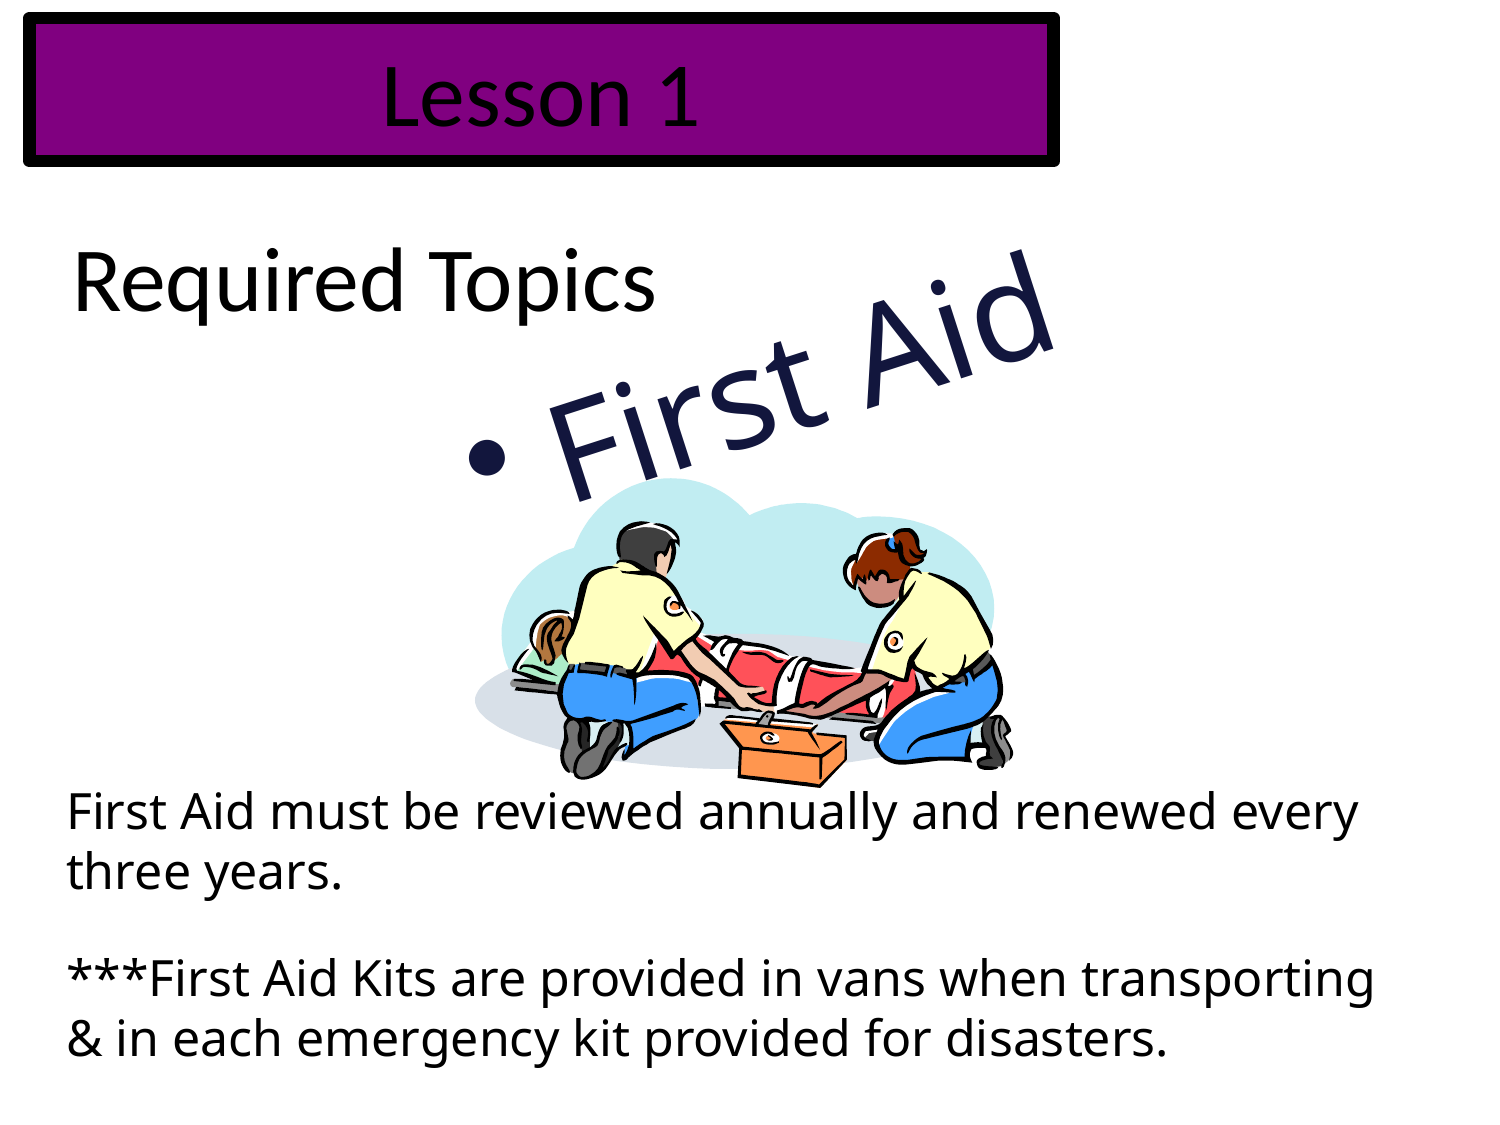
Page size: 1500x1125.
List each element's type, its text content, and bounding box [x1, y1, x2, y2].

picture [474, 477, 1014, 789]
text_box First Aid [428, 203, 1090, 524]
title Required Topics [18, 200, 712, 349]
text_box Lesson 1 [29, 18, 1054, 162]
text_box First Aid must be reviewed annually and renewed every three years. ***First Aid Kits are provided in vans when transporting & in each emergency kit provided for disasters. [51, 772, 1442, 1075]
